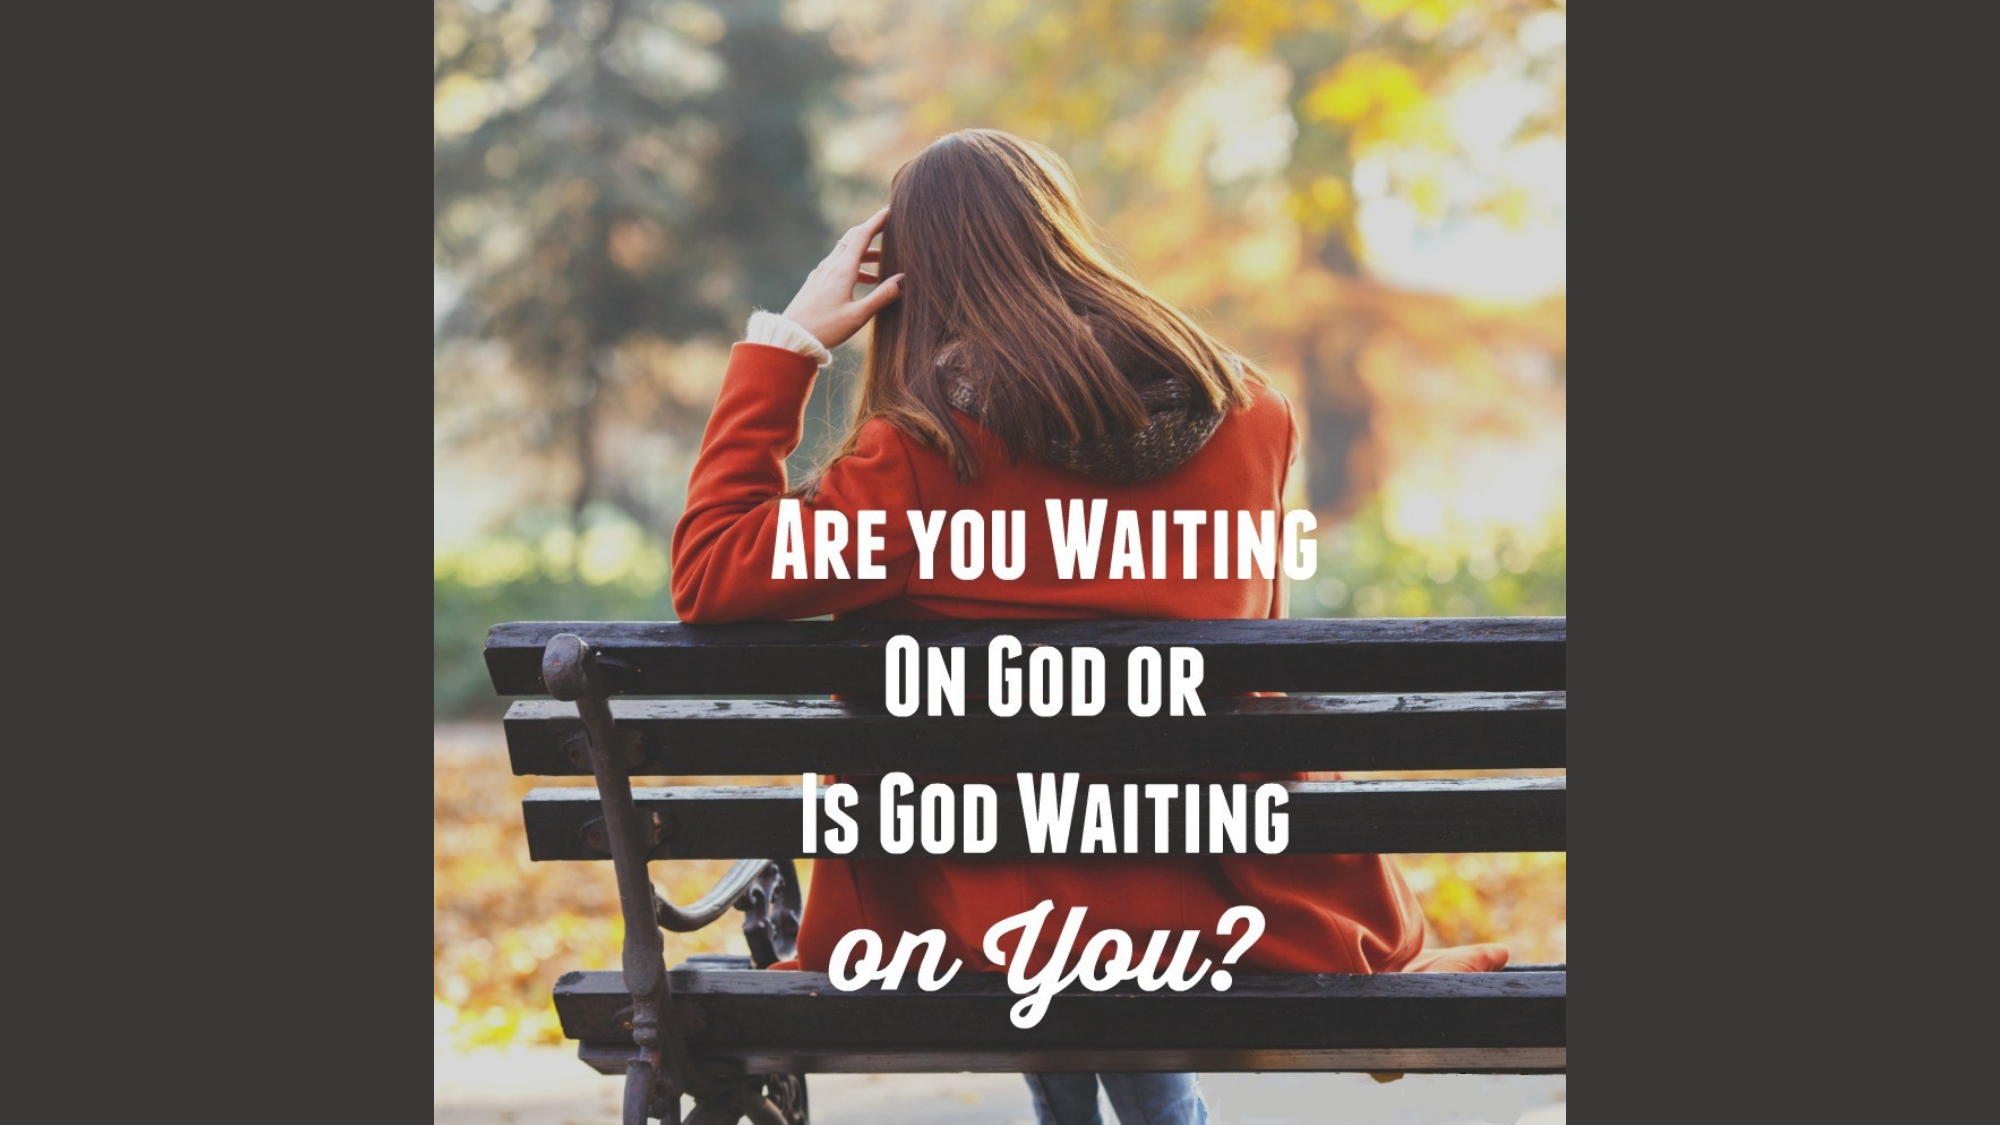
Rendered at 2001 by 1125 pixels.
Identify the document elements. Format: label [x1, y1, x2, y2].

picture [434, 0, 1566, 1125]
